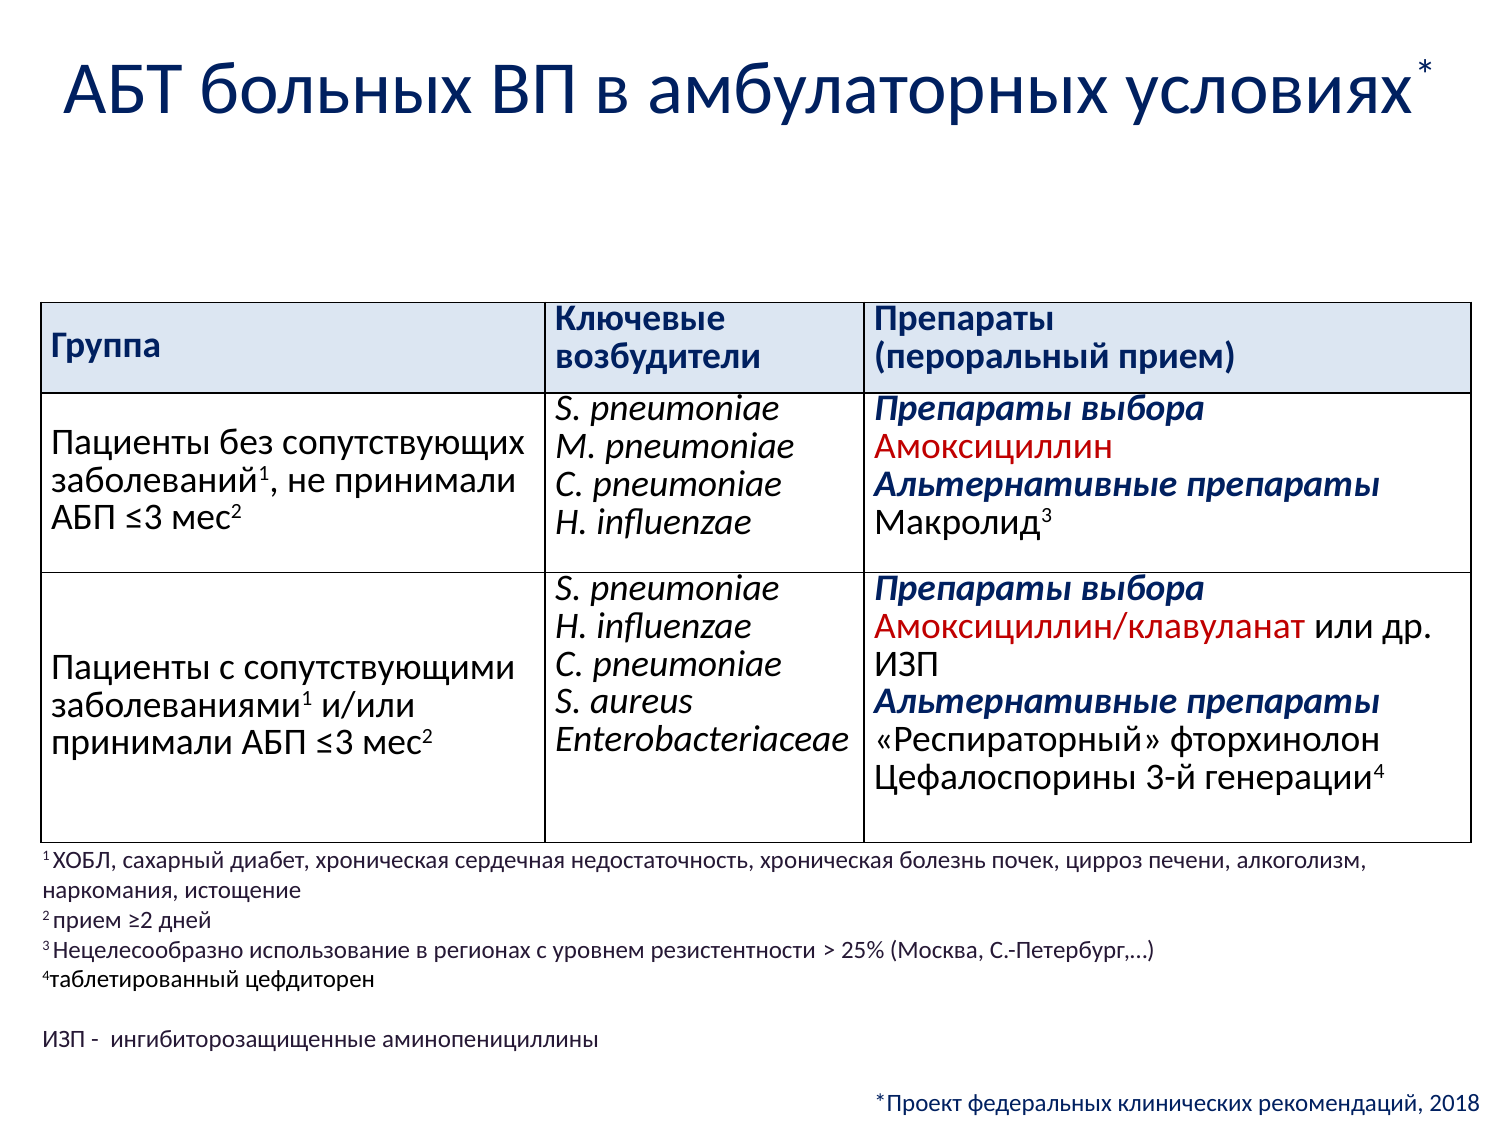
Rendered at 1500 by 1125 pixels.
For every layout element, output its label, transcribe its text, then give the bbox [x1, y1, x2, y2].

table_cell Препараты выбора Амоксициллин/клавуланат или др. ИЗП Альтернативные препараты «Респираторный» фторхинолон Цефалоспорины 3-й генерации4 [865, 573, 1470, 835]
table_header Ключевые возбудители [546, 303, 863, 392]
table_cell S. pneumoniae M. pneumoniae C. pneumoniae H. influenzae [546, 394, 863, 572]
table_header Группа [42, 303, 544, 392]
text_box 1 ХОБЛ, сахарный диабет, хроническая сердечная недостаточность, хроническая болезнь почек, цирроз печени, алкоголизм, наркомания, истощение 2 прием ≥2 дней 3 Нецелесообразно использование в регионах с уровнем резистентности > 25% (Москва, С.-Петербург,…) 4таблетированный цефдиторен ИЗП - ингибиторозащищенные аминопенициллины [27, 835, 1500, 1091]
text_box *Проект федеральных клинических рекомендаций, 2018 [859, 1078, 1497, 1124]
table_cell Пациенты без сопутствующих заболеваний1, не принимали АБП ≤3 мес2 [42, 394, 544, 572]
table_cell Пациенты с сопутствующими заболеваниями1 и/или принимали АБП ≤3 мес2 [42, 573, 544, 835]
table_header Препараты (пероральный прием) [865, 303, 1470, 392]
table_cell Препараты выбора Амоксициллин Альтернативные препараты Макролид3 [865, 394, 1470, 572]
text_box АБТ больных ВП в амбулаторных условиях* [0, 30, 1500, 136]
table_cell S. pneumoniae H. influenzae C. pneumoniae S. aureus Enterobacteriaceae [546, 573, 863, 835]
